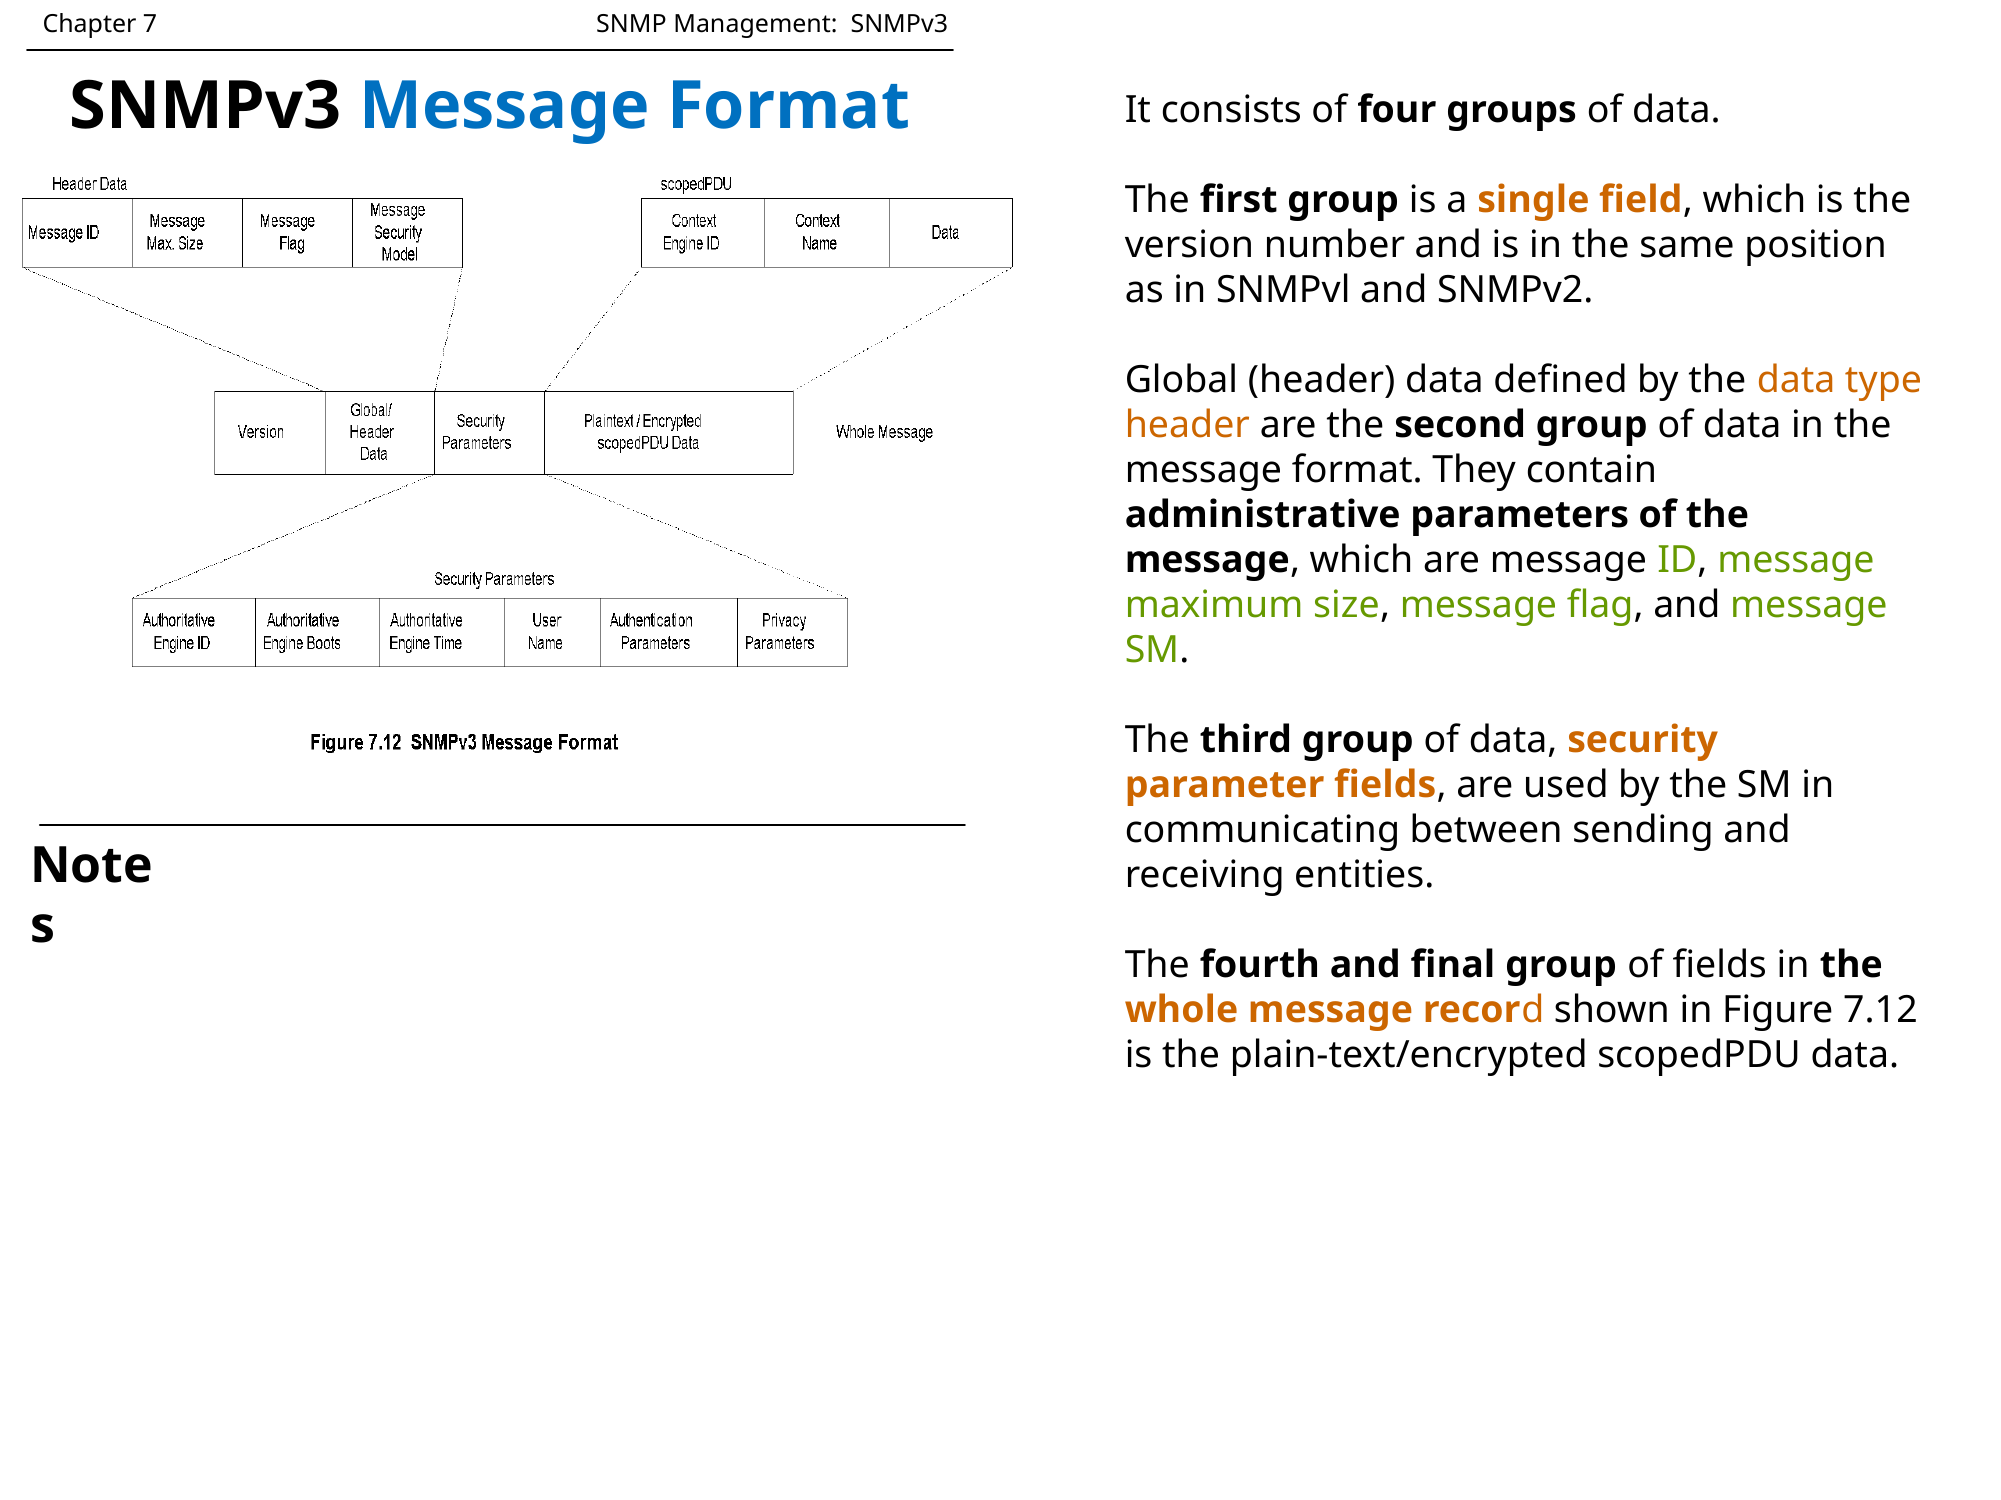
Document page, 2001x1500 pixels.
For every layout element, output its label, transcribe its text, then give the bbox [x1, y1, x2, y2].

text_box It consists of four groups of data. The first group is a single field, which is the version number and is in the same position as in SNMPvl and SNMPv2. Global (header) data defined by the data type header are the second group of data in the message format. They contain administrative parameters of the message, which are message ID, message maximum size, message flag, and message SM. The third group of data, security parameter fields, are used by the SM in communicating between sending and receiving entities. The fourth and final group of fields in the whole message record shown in Figure 7.12 is the plain-text/encrypted scopedPDU data. [1110, 77, 1940, 1083]
picture [0, 171, 1016, 768]
text_box SNMPv3 Message Format [27, 60, 953, 150]
text_box Notes [0, 824, 190, 900]
text_box Chapter 7 SNMP Management: SNMPv3 [27, 0, 973, 46]
